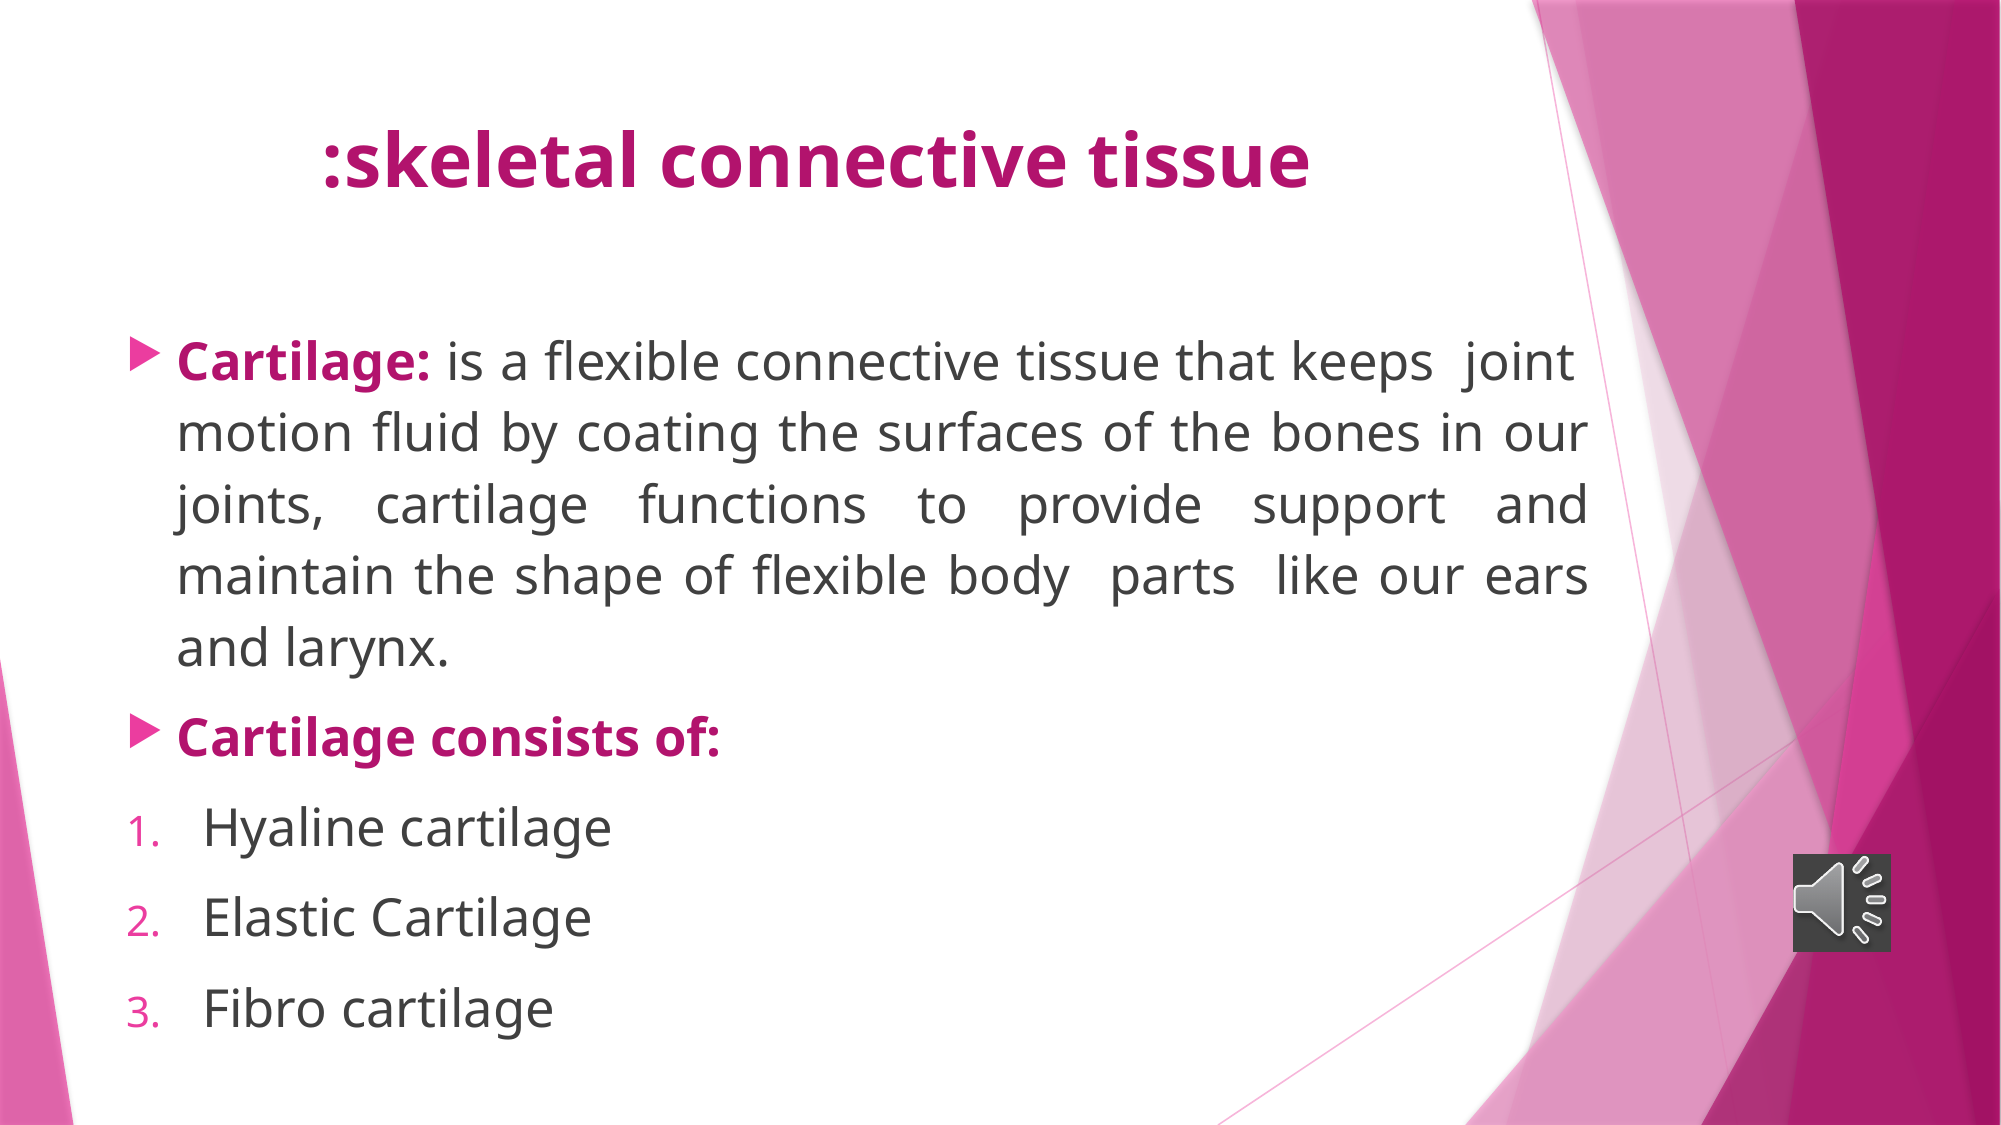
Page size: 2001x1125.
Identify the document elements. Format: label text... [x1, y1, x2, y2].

list Cartilage: is a flexible connective tissue that keeps joint motion fluid by coating the surfaces of the bones in our joints, cartilage functions to provide support and maintain the shape of flexible body parts like our ears and larynx. Cartilage consists of: Hyaline cartilage Elastic Cartilage Fibro cartilage [111, 316, 1607, 1055]
picture [1791, 852, 1893, 954]
title skeletal connective tissue: [111, 99, 1522, 316]
